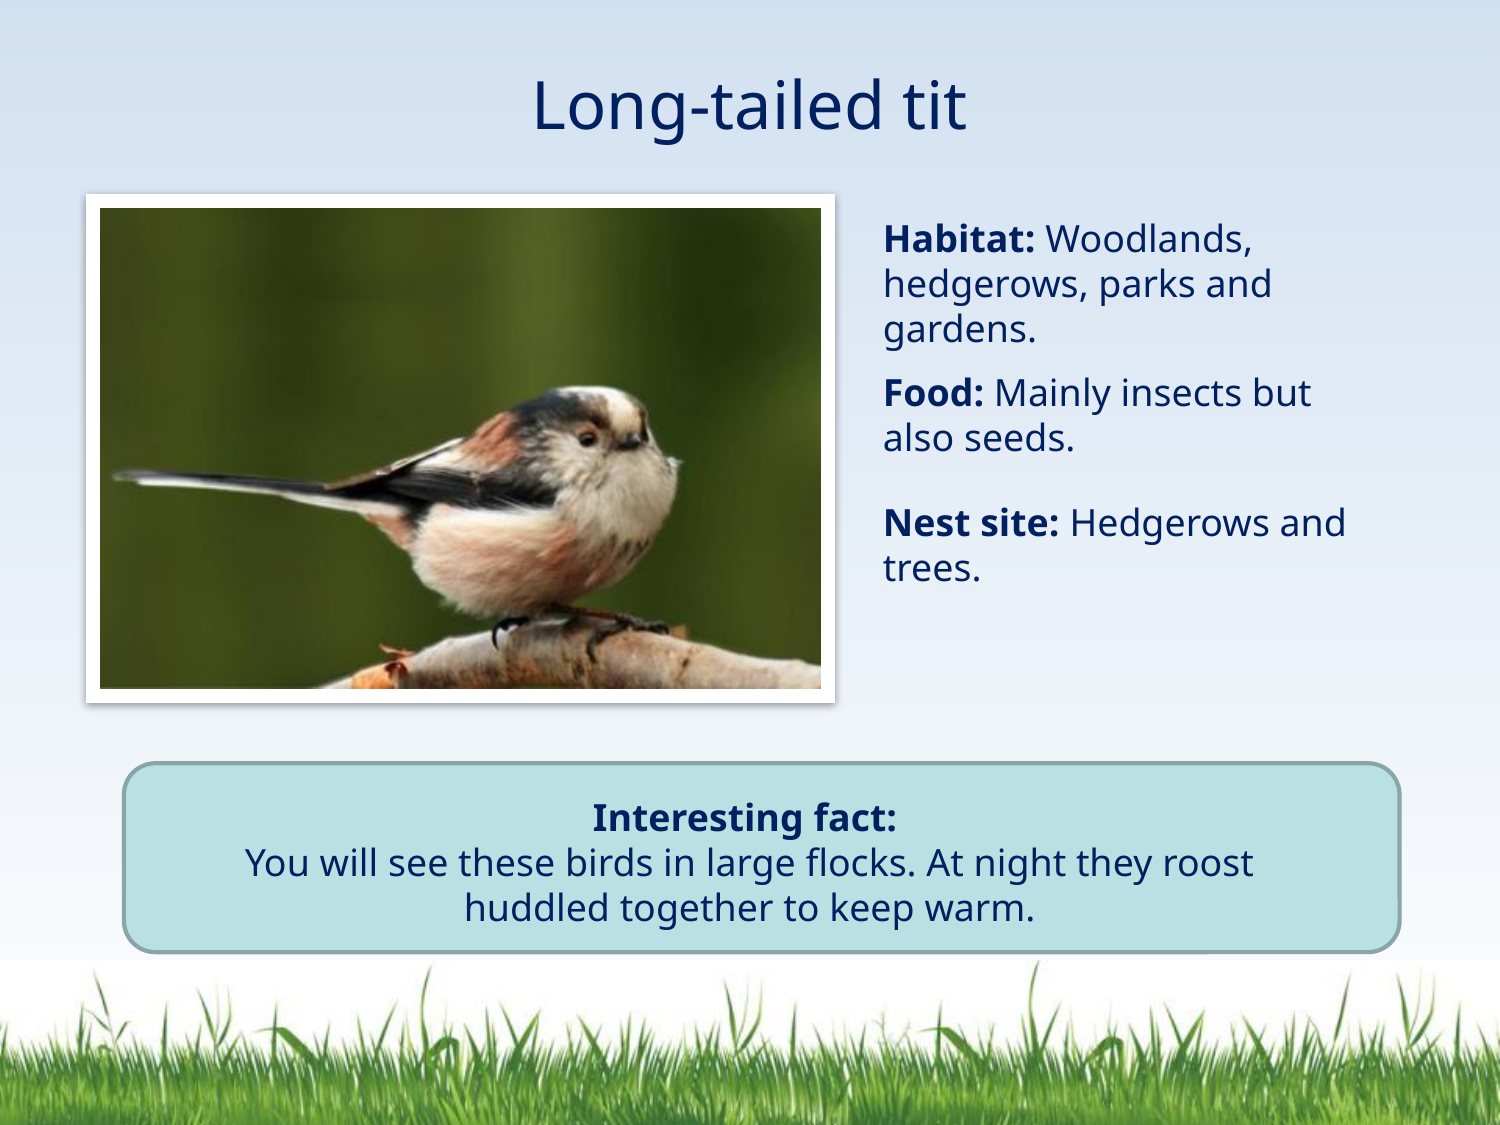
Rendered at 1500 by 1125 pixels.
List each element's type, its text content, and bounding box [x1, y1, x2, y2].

text_box Interesting fact: You will see these birds in large flocks. At night they roost huddled together to keep warm. [159, 786, 1341, 937]
text_box [121, 761, 1402, 955]
picture [99, 207, 822, 689]
text_box Habitat: Woodlands, hedgerows, parks and gardens. [868, 208, 1436, 358]
text_box Food: Mainly insects but also seeds. [868, 361, 1400, 467]
picture [0, 960, 1500, 1125]
text_box Long-tailed tit [74, 56, 1425, 244]
text_box Nest site: Hedgerows and trees. [868, 491, 1436, 597]
